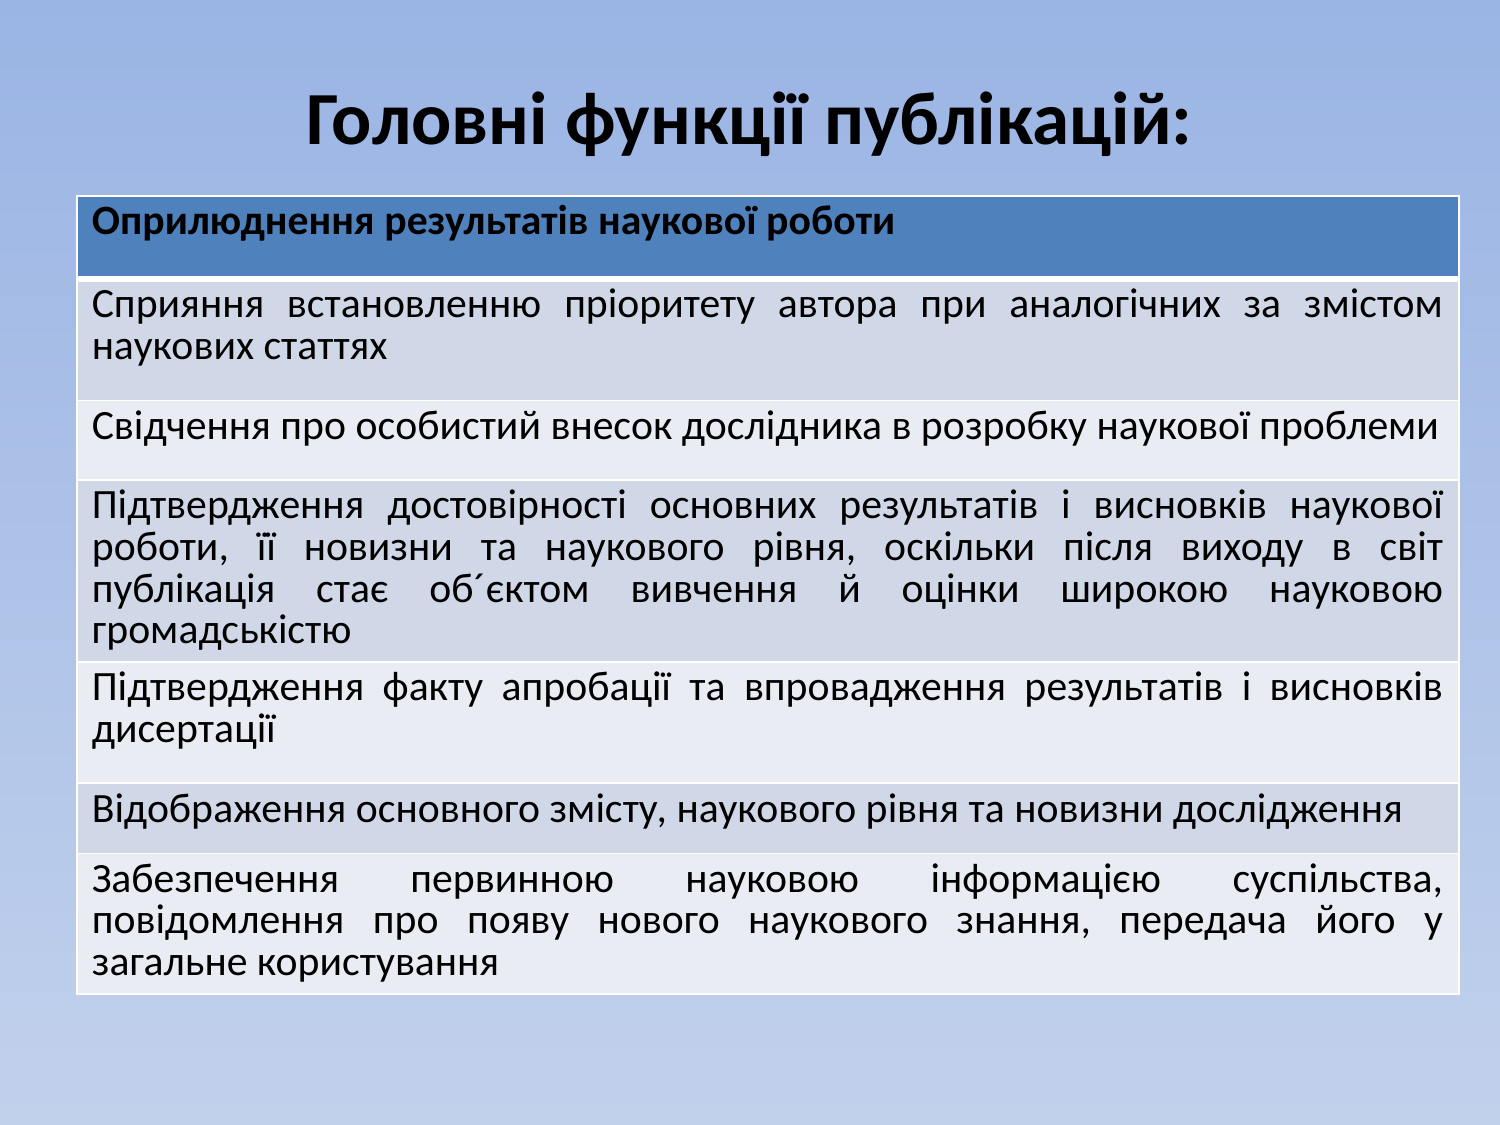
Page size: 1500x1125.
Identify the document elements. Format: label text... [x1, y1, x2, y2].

table_cell Підтвердження достовірності основних результатів і висновків наукової роботи, її новизни та наукового рівня, оскільки після виходу в світ публікація стає об´єктом вивчення й оцінки широкою науковою громадськістю [78, 481, 1458, 661]
table_cell Свідчення про особистий внесок дослідника в розробку наукової проблеми [78, 401, 1458, 479]
table_header Оприлюднення результатів наукової роботи [78, 197, 1458, 276]
table_cell Підтвердження факту апробації та впровадження результатів і висновків дисертації [78, 663, 1458, 782]
title Головні функції публікацій: [74, 44, 1426, 185]
table_cell Забезпечення первинною науковою інформацією суспільства, повідомлення про появу нового наукового знання, передача його у загальне користування [78, 854, 1458, 993]
table_cell Відображення основного змісту, наукового рівня та новизни дослідження [78, 784, 1458, 853]
table_cell Сприяння встановленню пріоритету автора при аналогічних за змістом наукових статтях [78, 282, 1458, 400]
